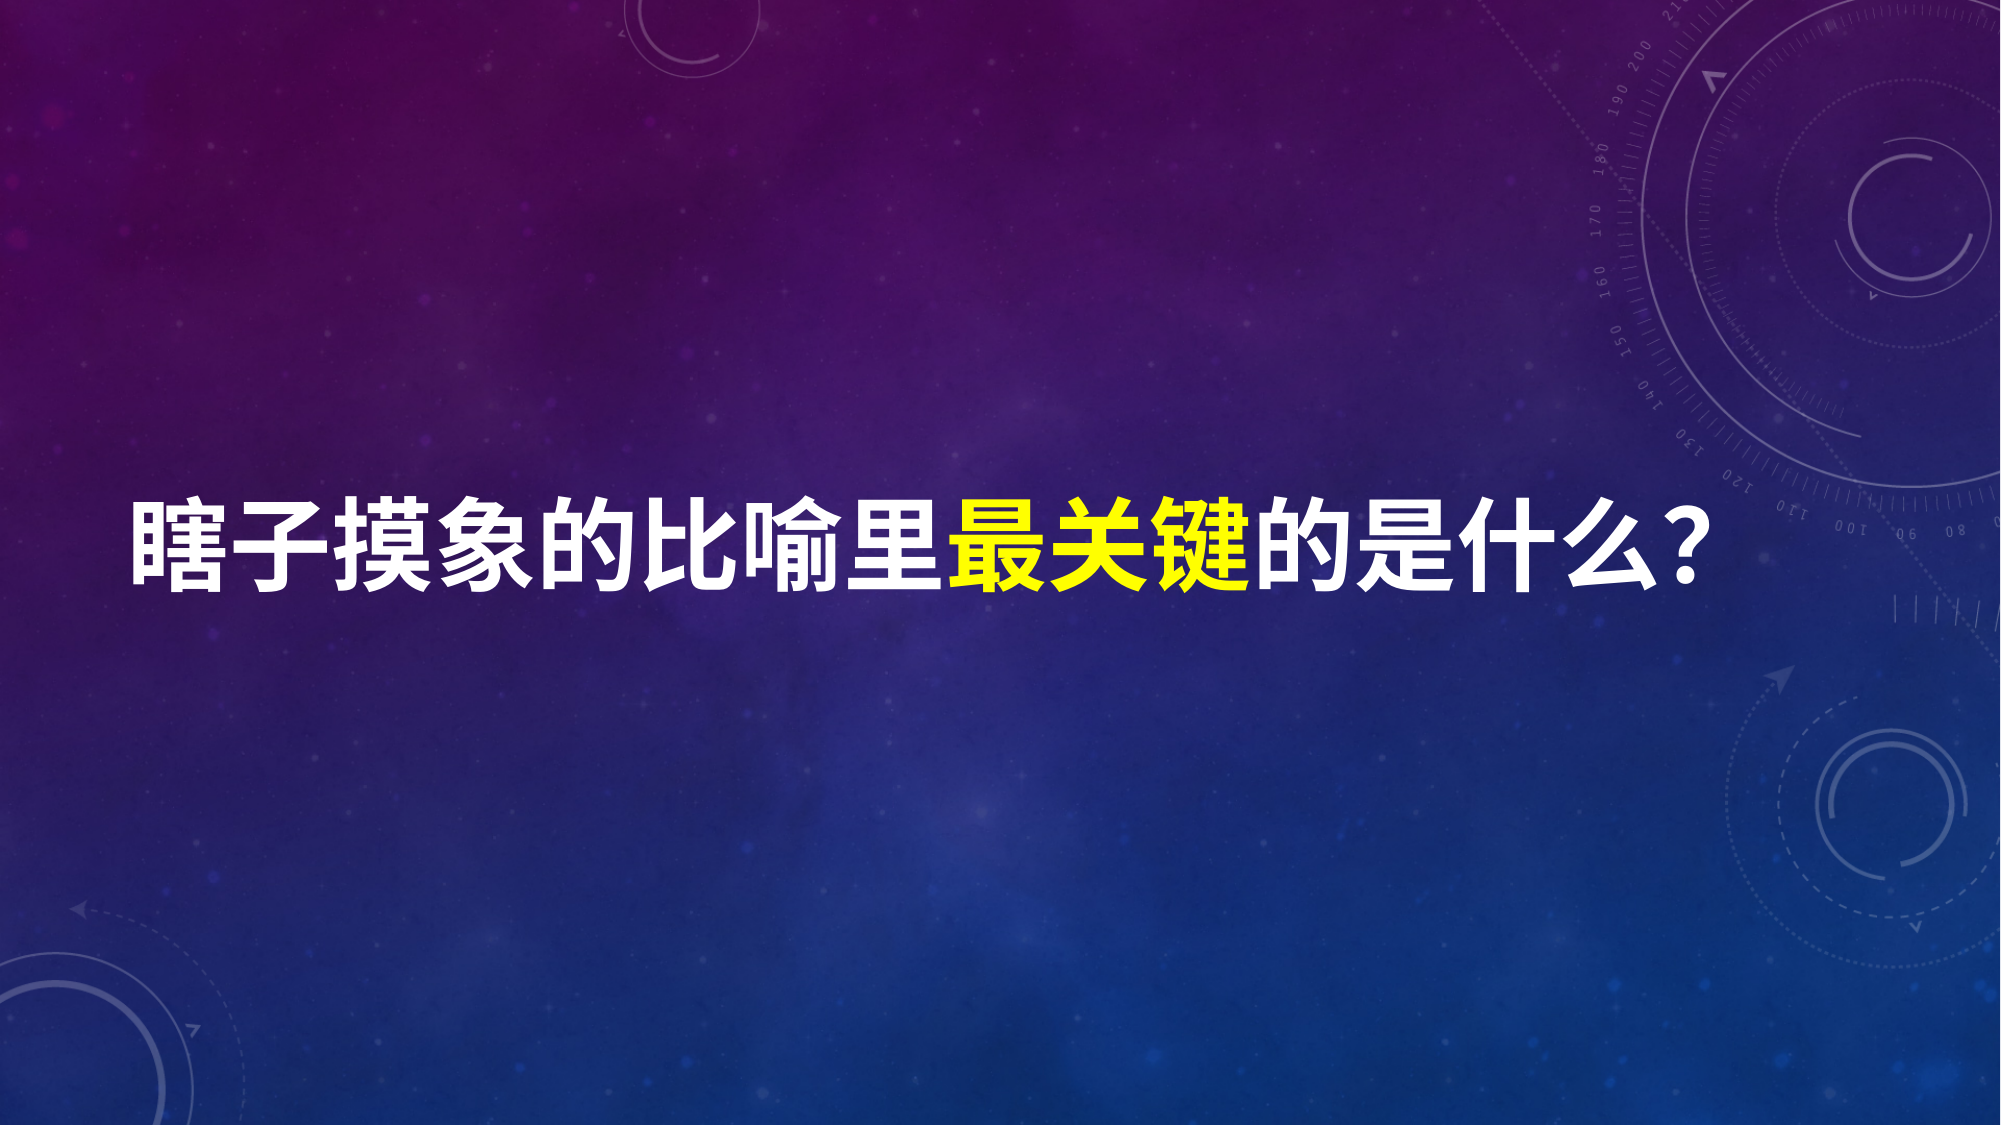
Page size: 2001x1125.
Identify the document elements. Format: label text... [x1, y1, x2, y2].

title 瞎子摸象的比喻里最关键的是什么？ [112, 423, 1775, 663]
picture [0, 0, 2001, 1125]
